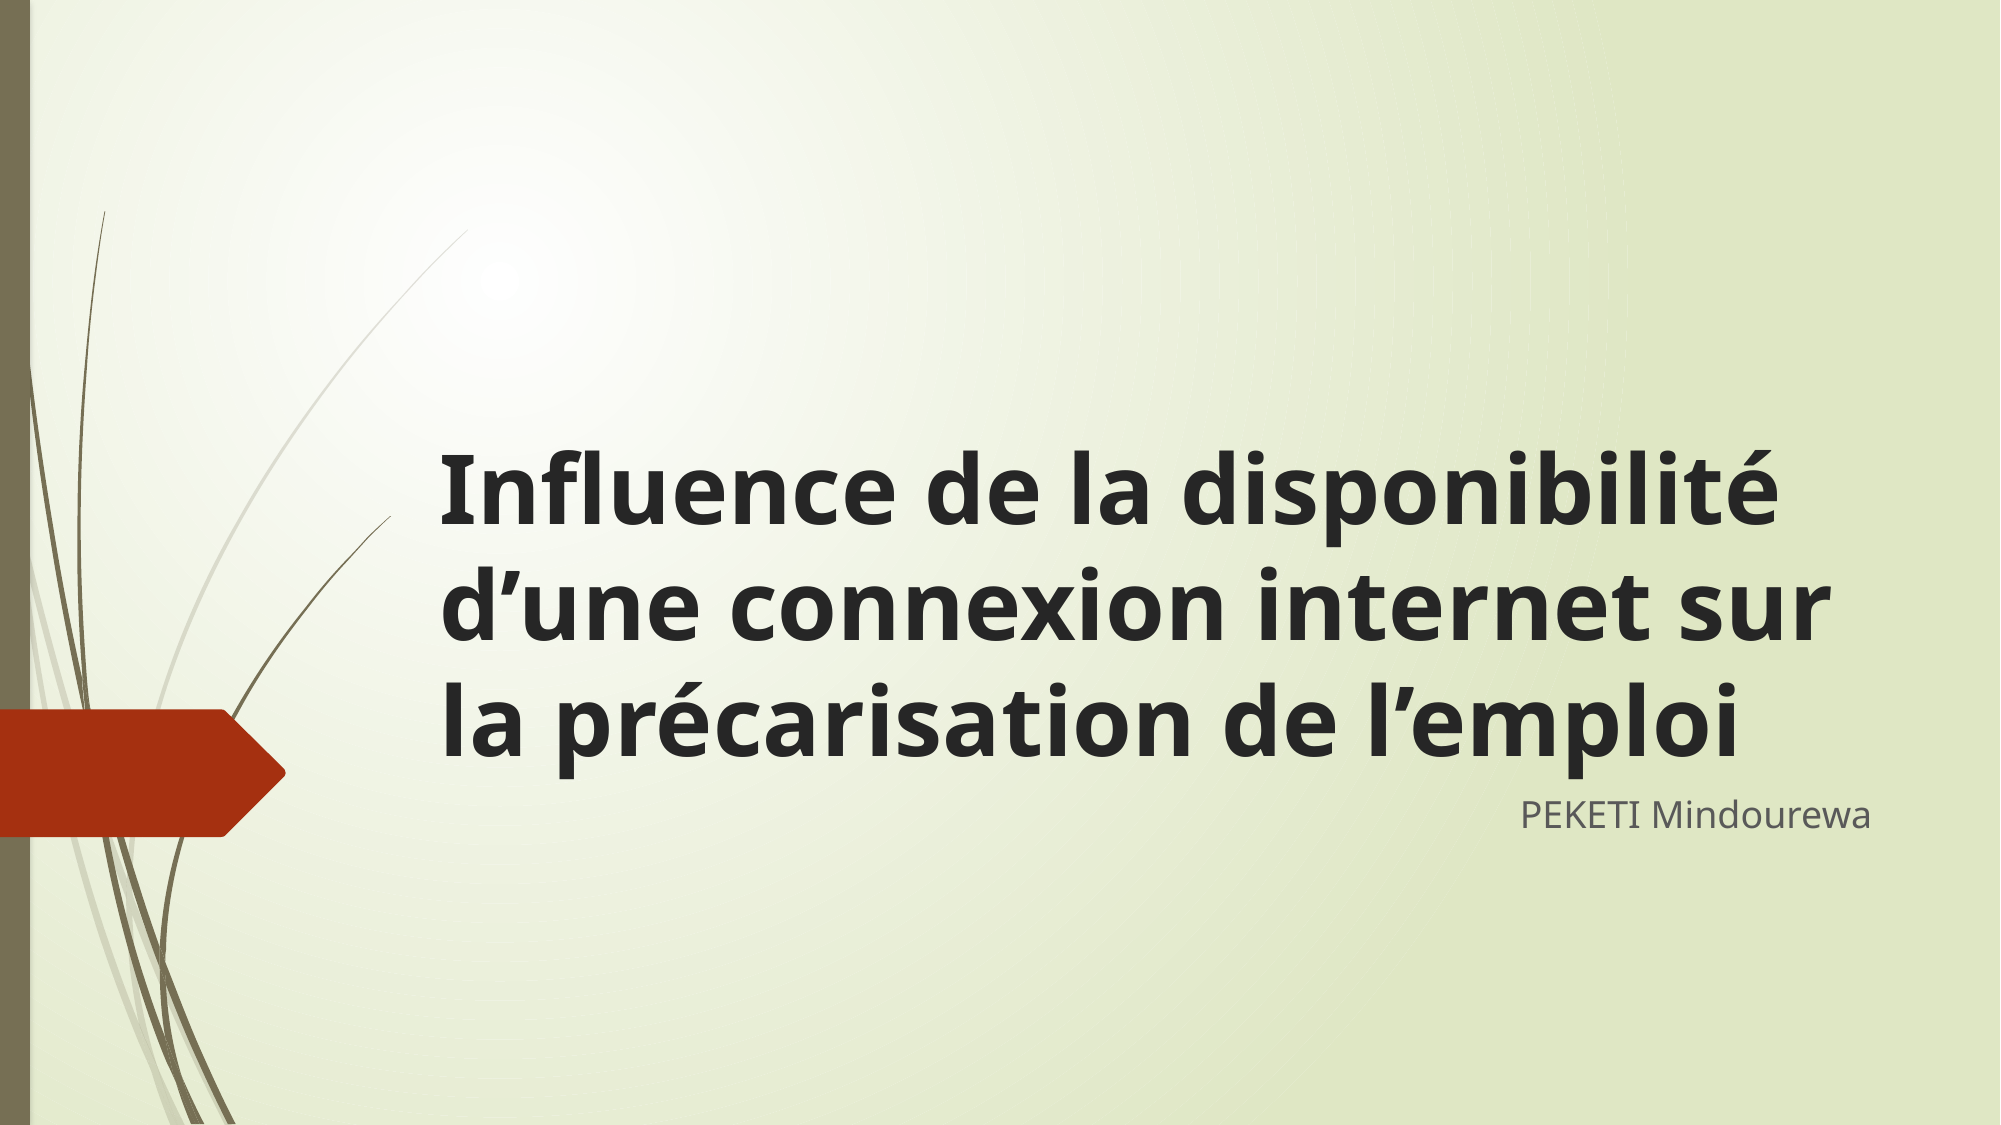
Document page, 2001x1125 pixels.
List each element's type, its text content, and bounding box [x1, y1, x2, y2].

subtitle PEKETI Mindourewa [424, 783, 1888, 969]
title Influence de la disponibilité d’une connexion internet sur la précarisation de l’emploi [424, 412, 1888, 783]
